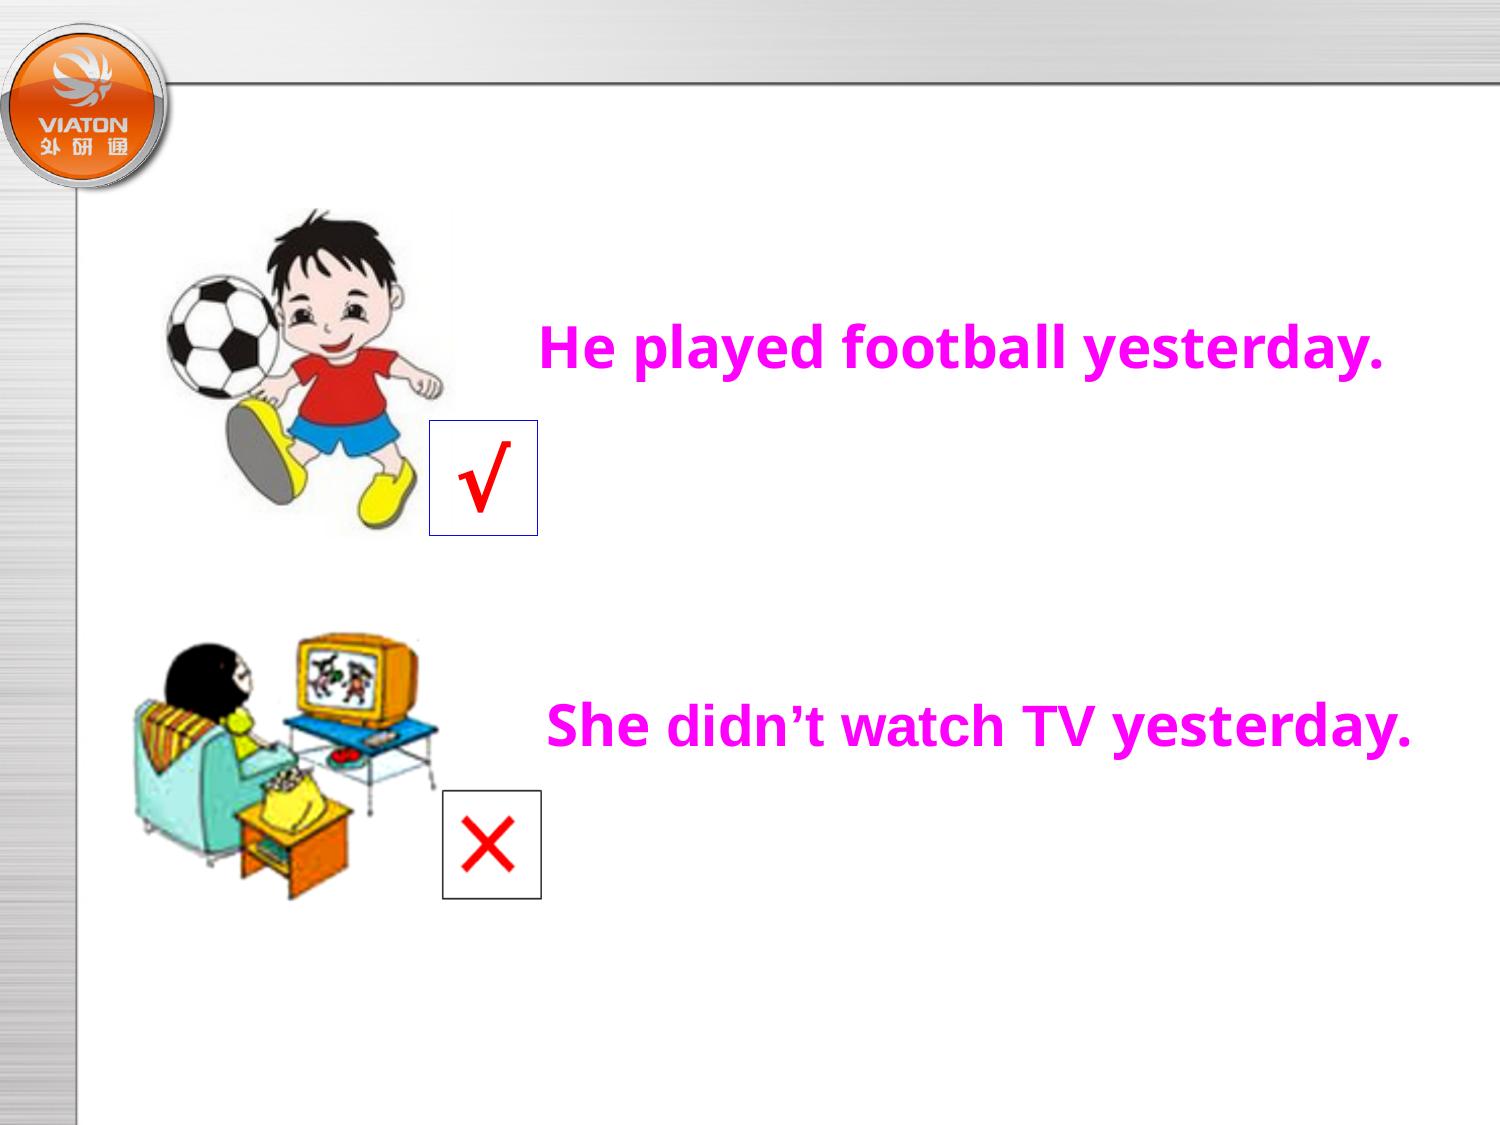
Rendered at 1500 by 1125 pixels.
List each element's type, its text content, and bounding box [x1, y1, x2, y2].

picture [0, 0, 1500, 1125]
text_box He played football yesterday. [541, 302, 1401, 388]
text_box She didn’t watch TV yesterday. [555, 680, 1429, 766]
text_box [159, 207, 538, 540]
